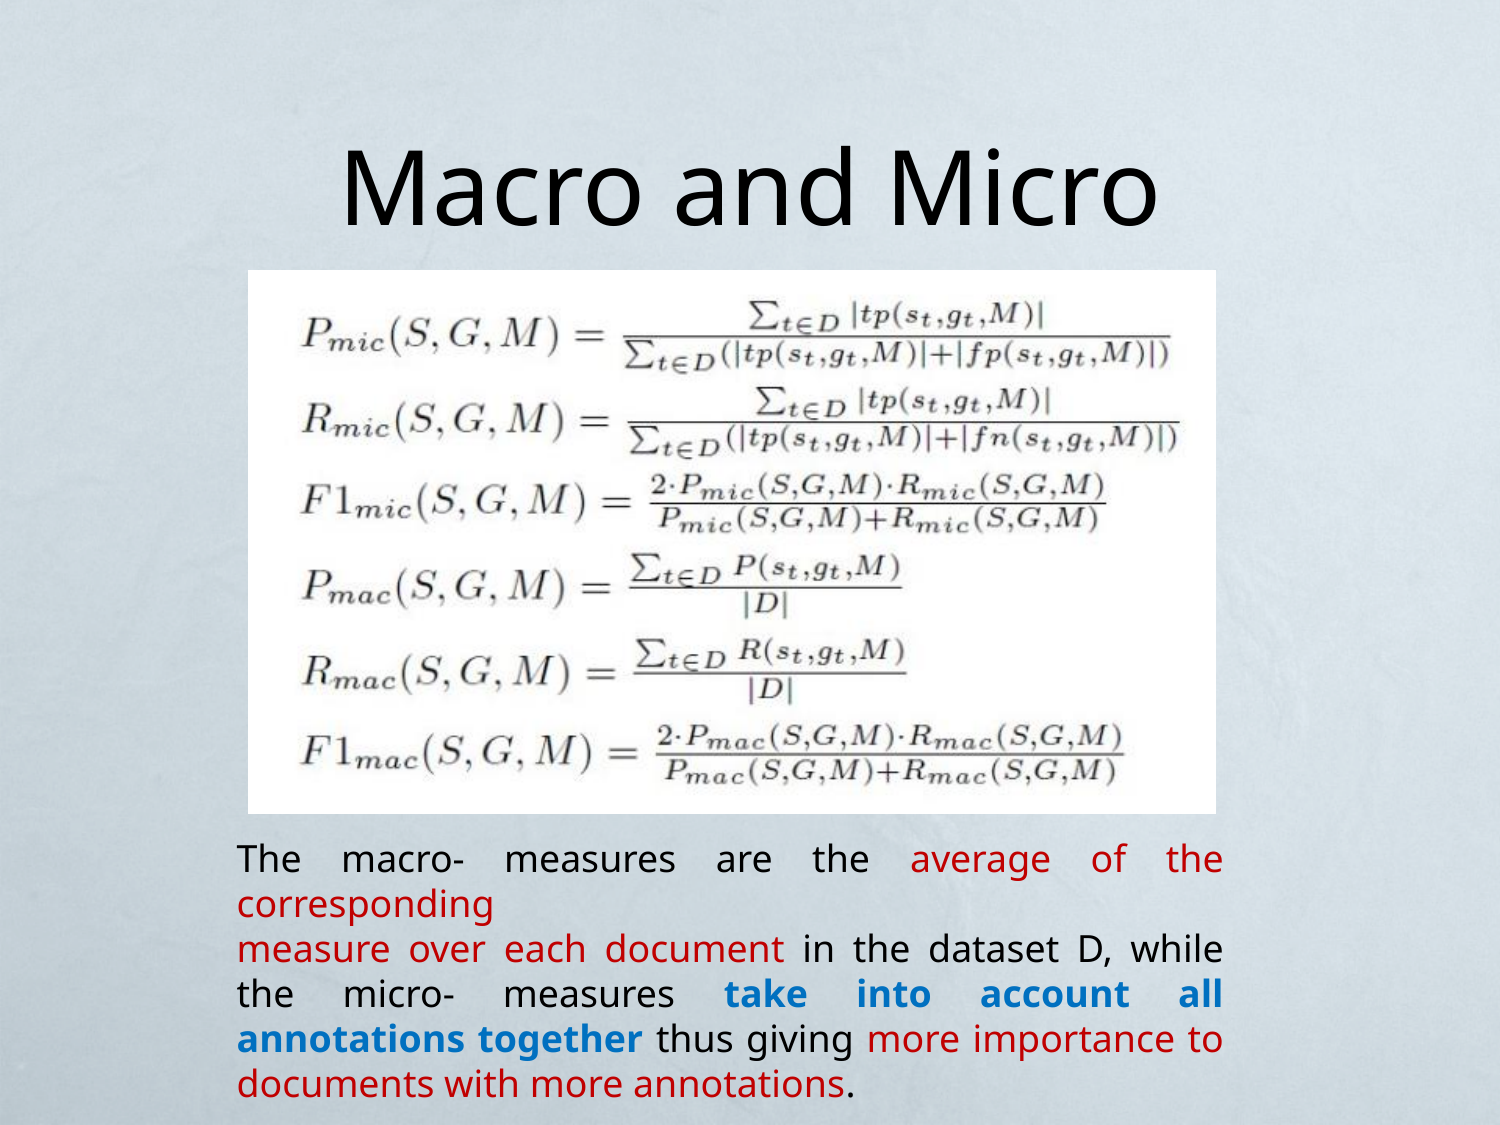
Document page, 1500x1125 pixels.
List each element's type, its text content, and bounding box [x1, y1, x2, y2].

text_box The macro- measures are the average of the corresponding measure over each document in the dataset D, while the micro- measures take into account all annotations together thus giving more importance to documents with more annotations. [221, 827, 1239, 1113]
title Macro and Micro [81, 15, 1419, 254]
picture [246, 269, 1217, 816]
